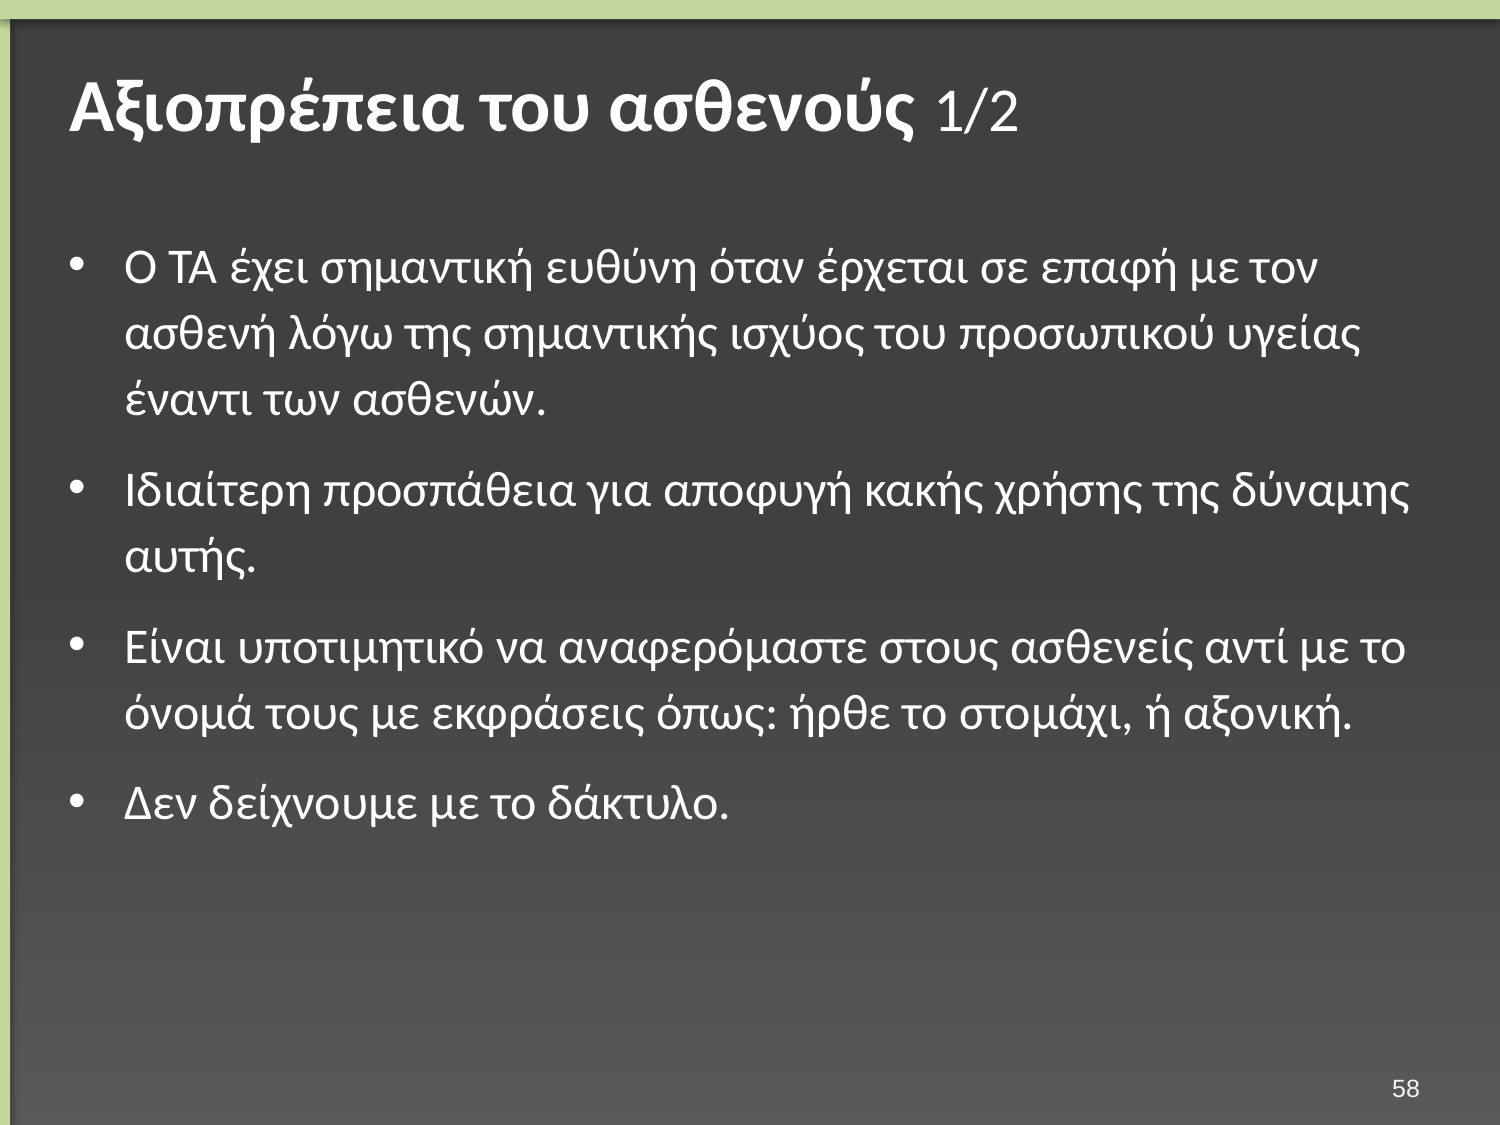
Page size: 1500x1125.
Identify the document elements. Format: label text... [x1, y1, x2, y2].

title Αξιοπρέπεια του ασθενούς 1/2 [10, 19, 1500, 185]
slide_number 57 [1085, 1057, 1436, 1118]
list Ο ΤΑ έχει σημαντική ευθύνη όταν έρχεται σε επαφή με τον ασθενή λόγω της σημαντικής ισχύος του προσωπικού υγείας έναντι των ασθενών. Ιδιαίτερη προσπάθεια για αποφυγή κακής χρήσης της δύναμης αυτής. Είναι υποτιμητικό να αναφερόμαστε στους ασθενείς αντί με το όνομά τους με εκφράσεις όπως: ήρθε το στομάχι, ή αξονική. Δεν δείχνουμε με το δάκτυλο. [53, 219, 1436, 1083]
